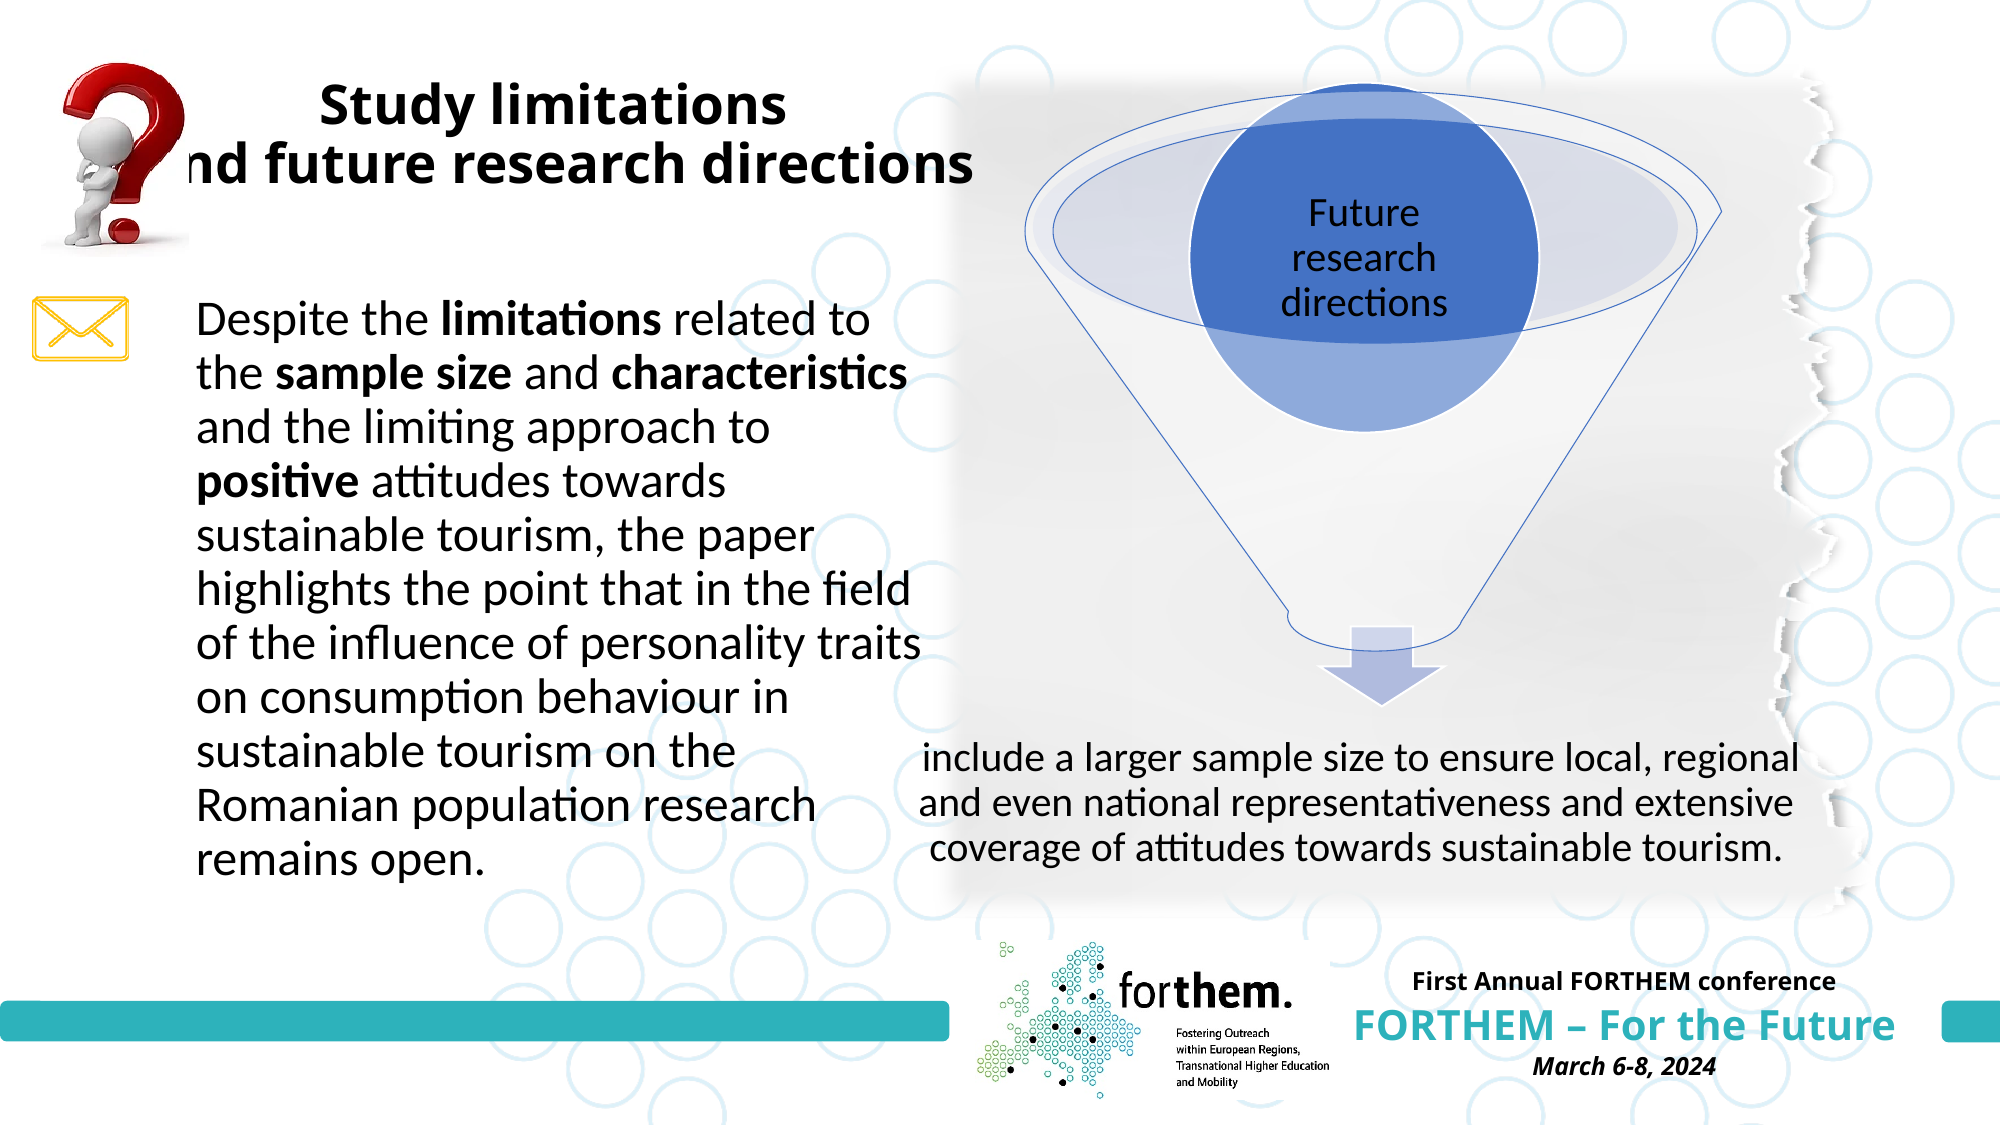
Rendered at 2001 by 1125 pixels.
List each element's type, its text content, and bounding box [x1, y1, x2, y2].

picture [24, 49, 190, 270]
text_box [0, 999, 143, 1043]
picture [32, 284, 130, 373]
text_box Despite the limitations related to the sample size and characteristics and the limiting approach to positive attitudes towards sustainable tourism, the paper highlights the point that in the field of the influence of personality traits on consumption behaviour in sustainable tourism on the Romanian population research remains open. [143, 285, 484, 1086]
picture [484, 0, 2000, 1125]
text_box Study limitations and future research directions [190, 67, 484, 206]
text_box [277, 409, 484, 470]
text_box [856, 73, 1857, 921]
